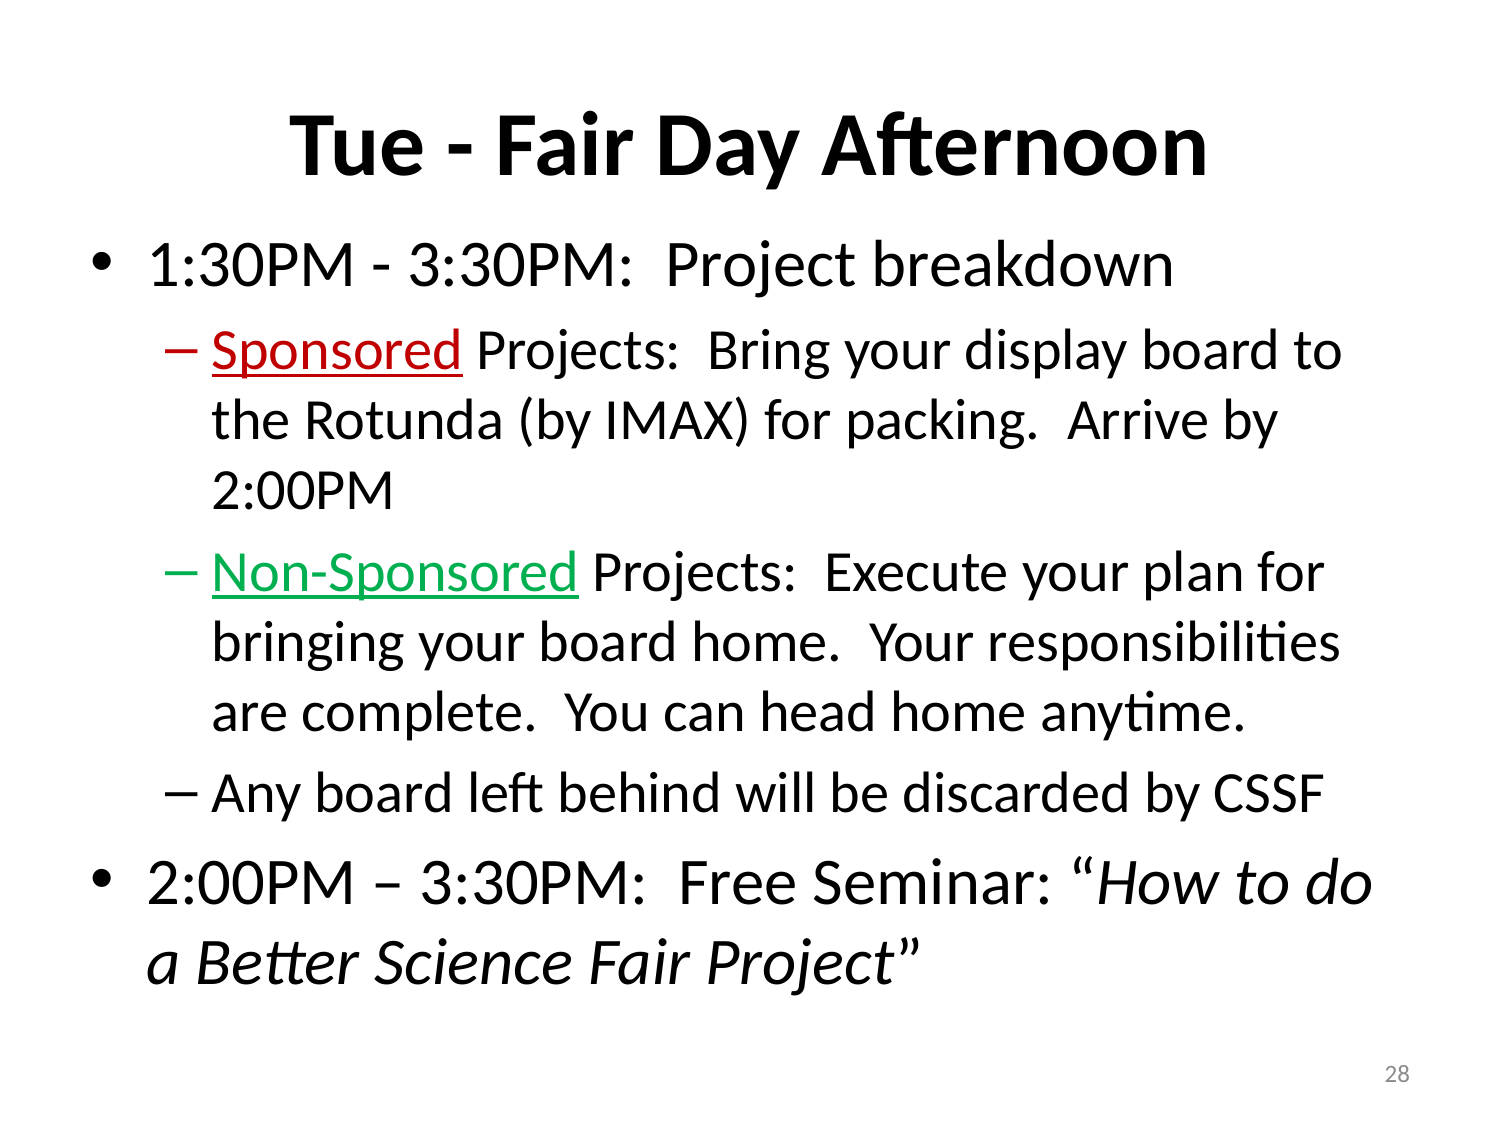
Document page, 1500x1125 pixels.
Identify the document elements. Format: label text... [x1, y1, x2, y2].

slide_number 28 [1074, 1042, 1425, 1103]
list 1:30PM - 3:30PM: Project breakdown Sponsored Projects: Bring your display board to the Rotunda (by IMAX) for packing. Arrive by 2:00PM Non-Sponsored Projects: Execute your plan for bringing your board home. Your responsibilities are complete. You can head home anytime. Any board left behind will be discarded by CSSF 2:00PM – 3:30PM: Free Seminar: “How to do a Better Science Fair Project” [75, 212, 1425, 1063]
title Tue - Fair Day Afternoon [75, 45, 1425, 212]
